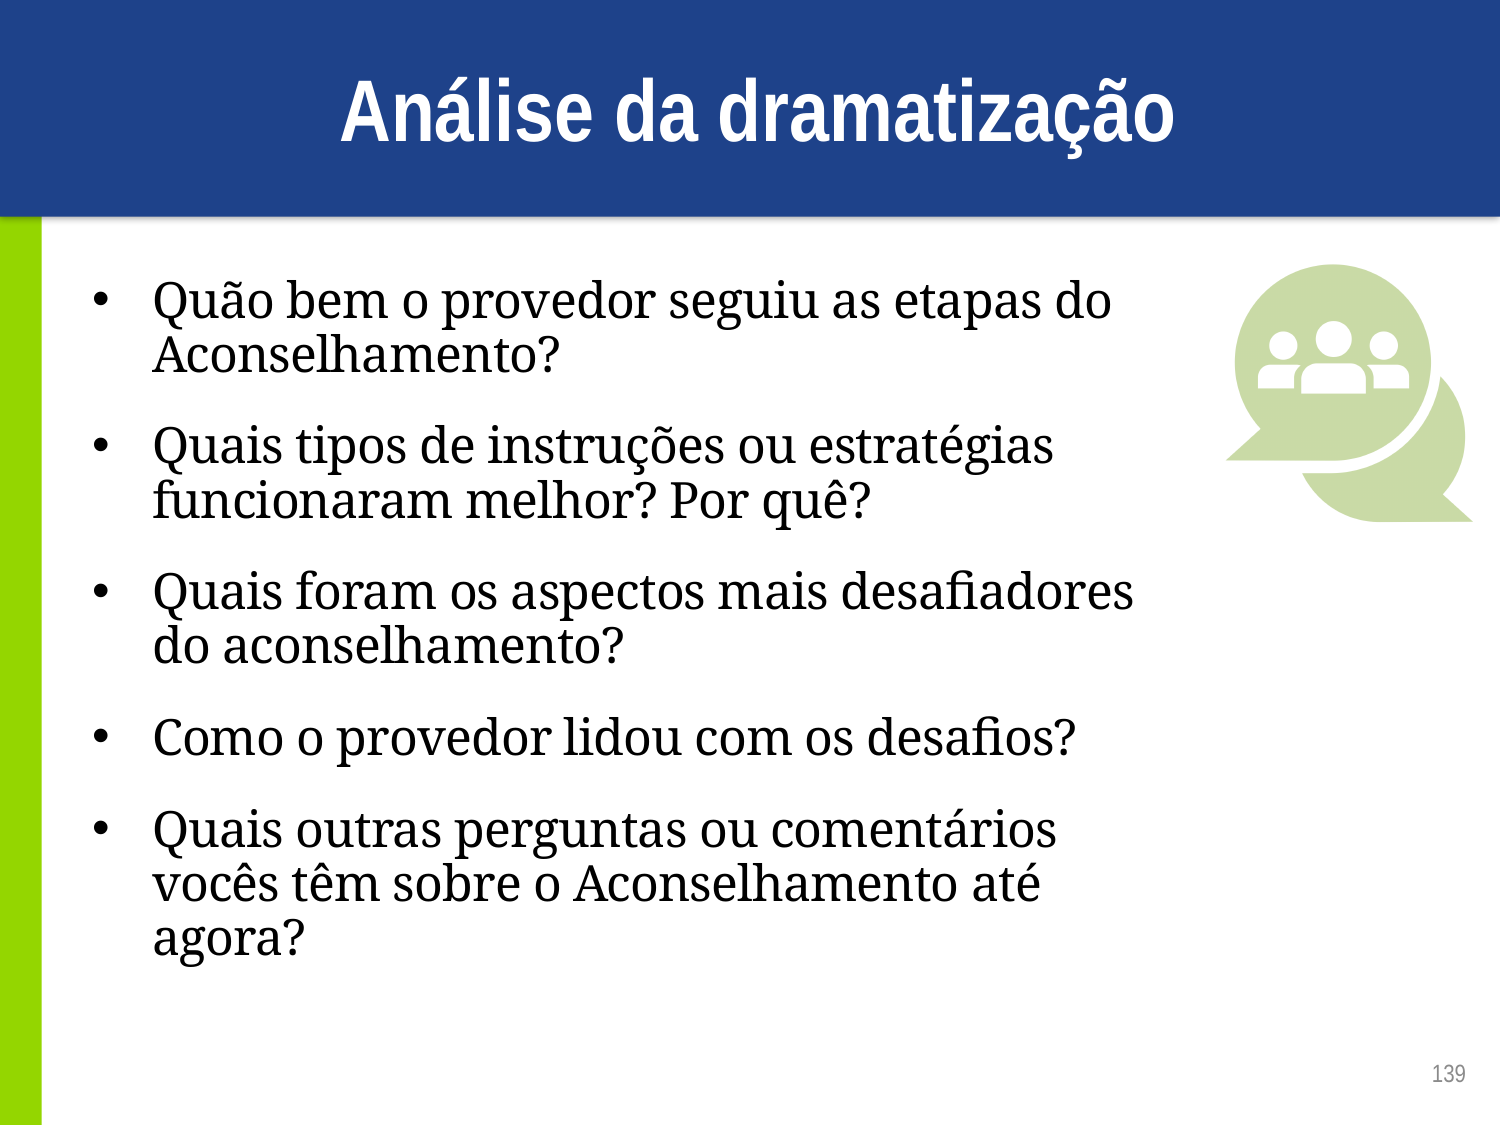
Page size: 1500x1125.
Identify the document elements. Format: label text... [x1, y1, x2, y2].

list Quão bem o provedor seguiu as etapas do Aconselhamento? Quais tipos de instruções ou estratégias funcionaram melhor? Por quê? Quais foram os aspectos mais desafiadores do aconselhamento? Como o provedor lidou com os desafios? Quais outras perguntas ou comentários vocês têm sobre o Aconselhamento até agora? [77, 266, 1167, 1069]
title Análise da dramatização [35, 49, 1482, 191]
text_box 139 [1131, 1042, 1482, 1103]
picture [1218, 263, 1480, 524]
